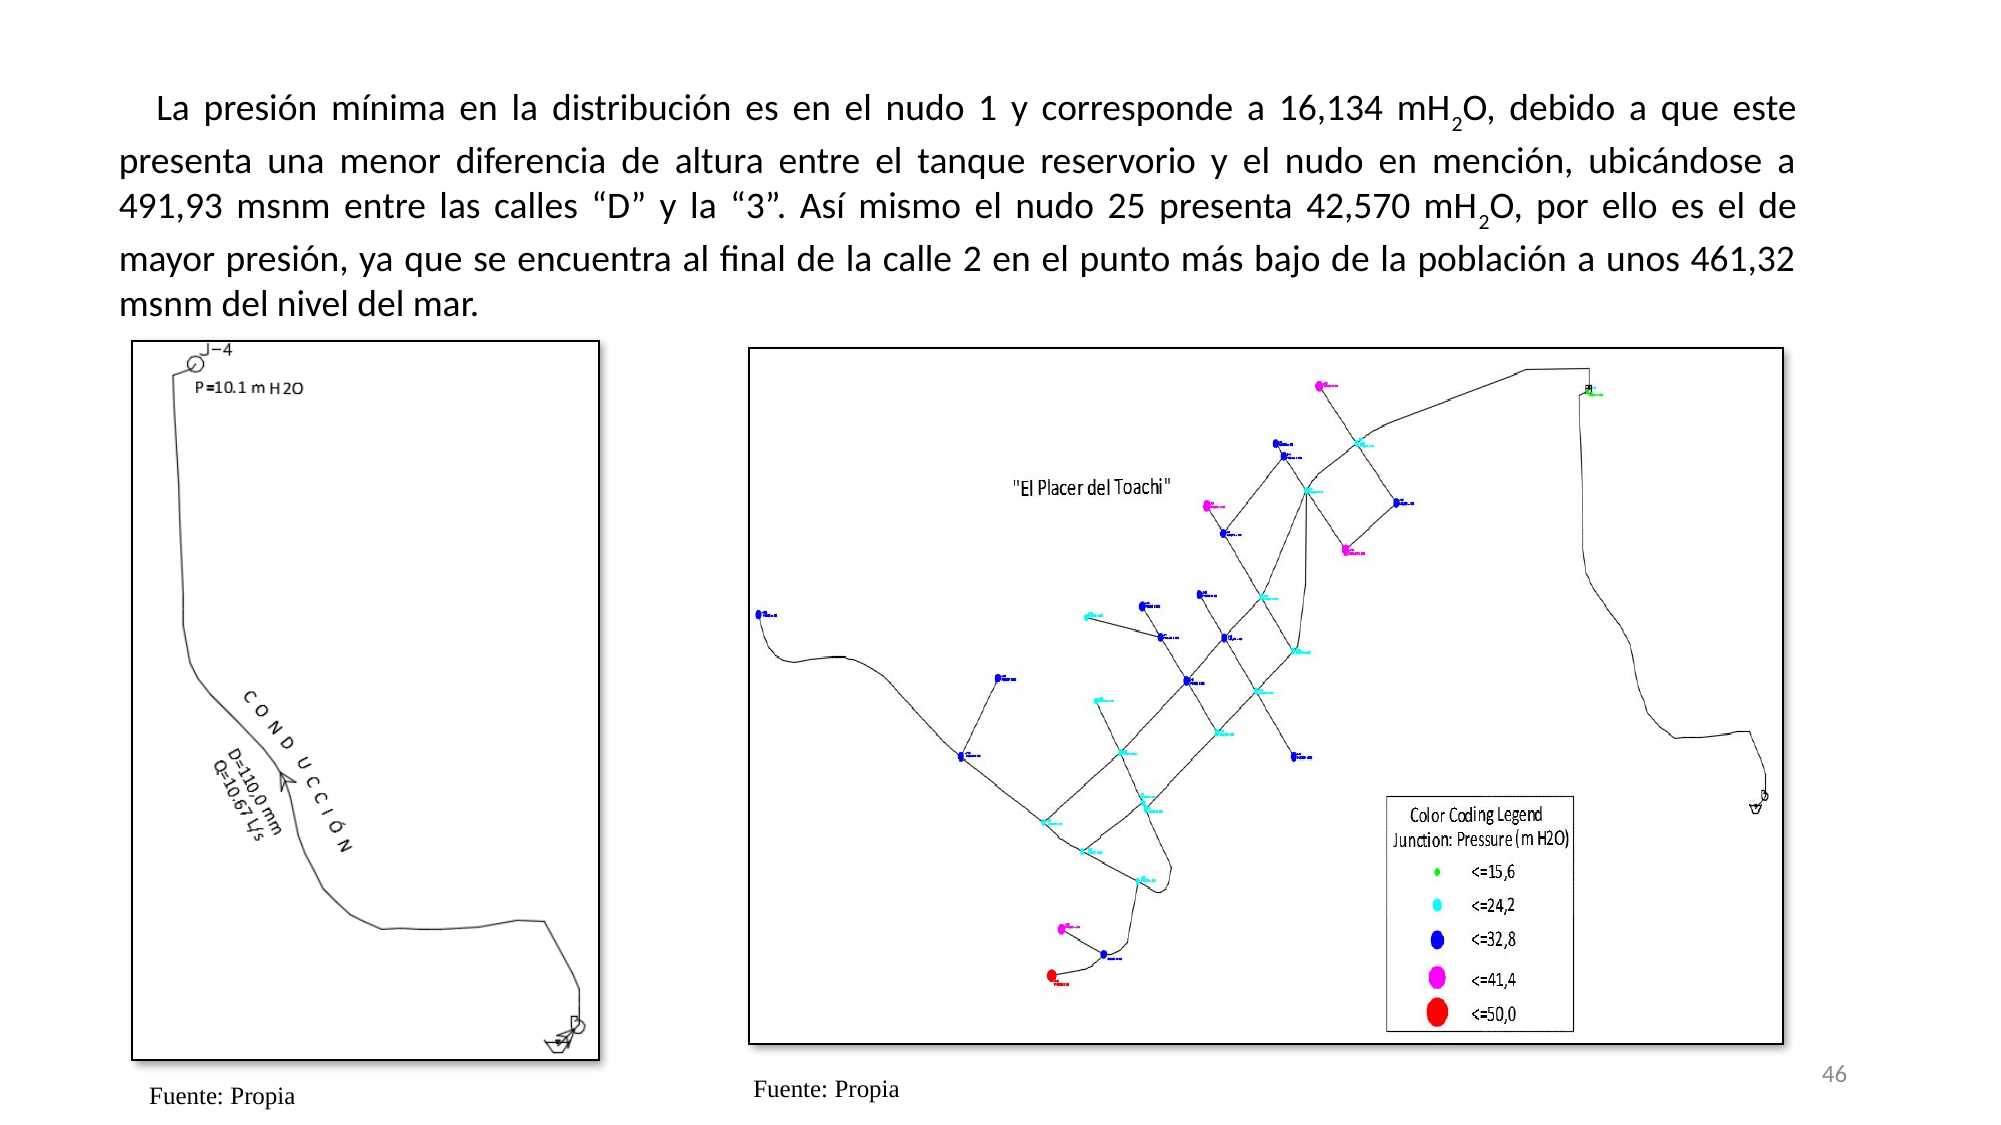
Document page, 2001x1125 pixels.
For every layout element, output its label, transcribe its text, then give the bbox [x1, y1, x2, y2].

text_box Fuente: Propia [738, 1034, 915, 1110]
picture [750, 349, 1783, 1043]
picture [133, 341, 598, 1060]
text_box Fuente: Propia [134, 1069, 311, 1118]
text_box La presión mínima en la distribución es en el nudo 1 y corresponde a 16,134 mH2O, debido a que este presenta una menor diferencia de altura entre el tanque reservorio y el nudo en mención, ubicándose a 491,93 msnm entre las calles “D” y la “3”. Así mismo el nudo 25 presenta 42,570 mH2O, por ello es el de mayor presión, ya que se encuentra al final de la calle 2 en el punto más bajo de la población a unos 461,32 msnm del nivel del mar. [103, 75, 1813, 331]
slide_number 46 [1412, 1042, 1863, 1103]
